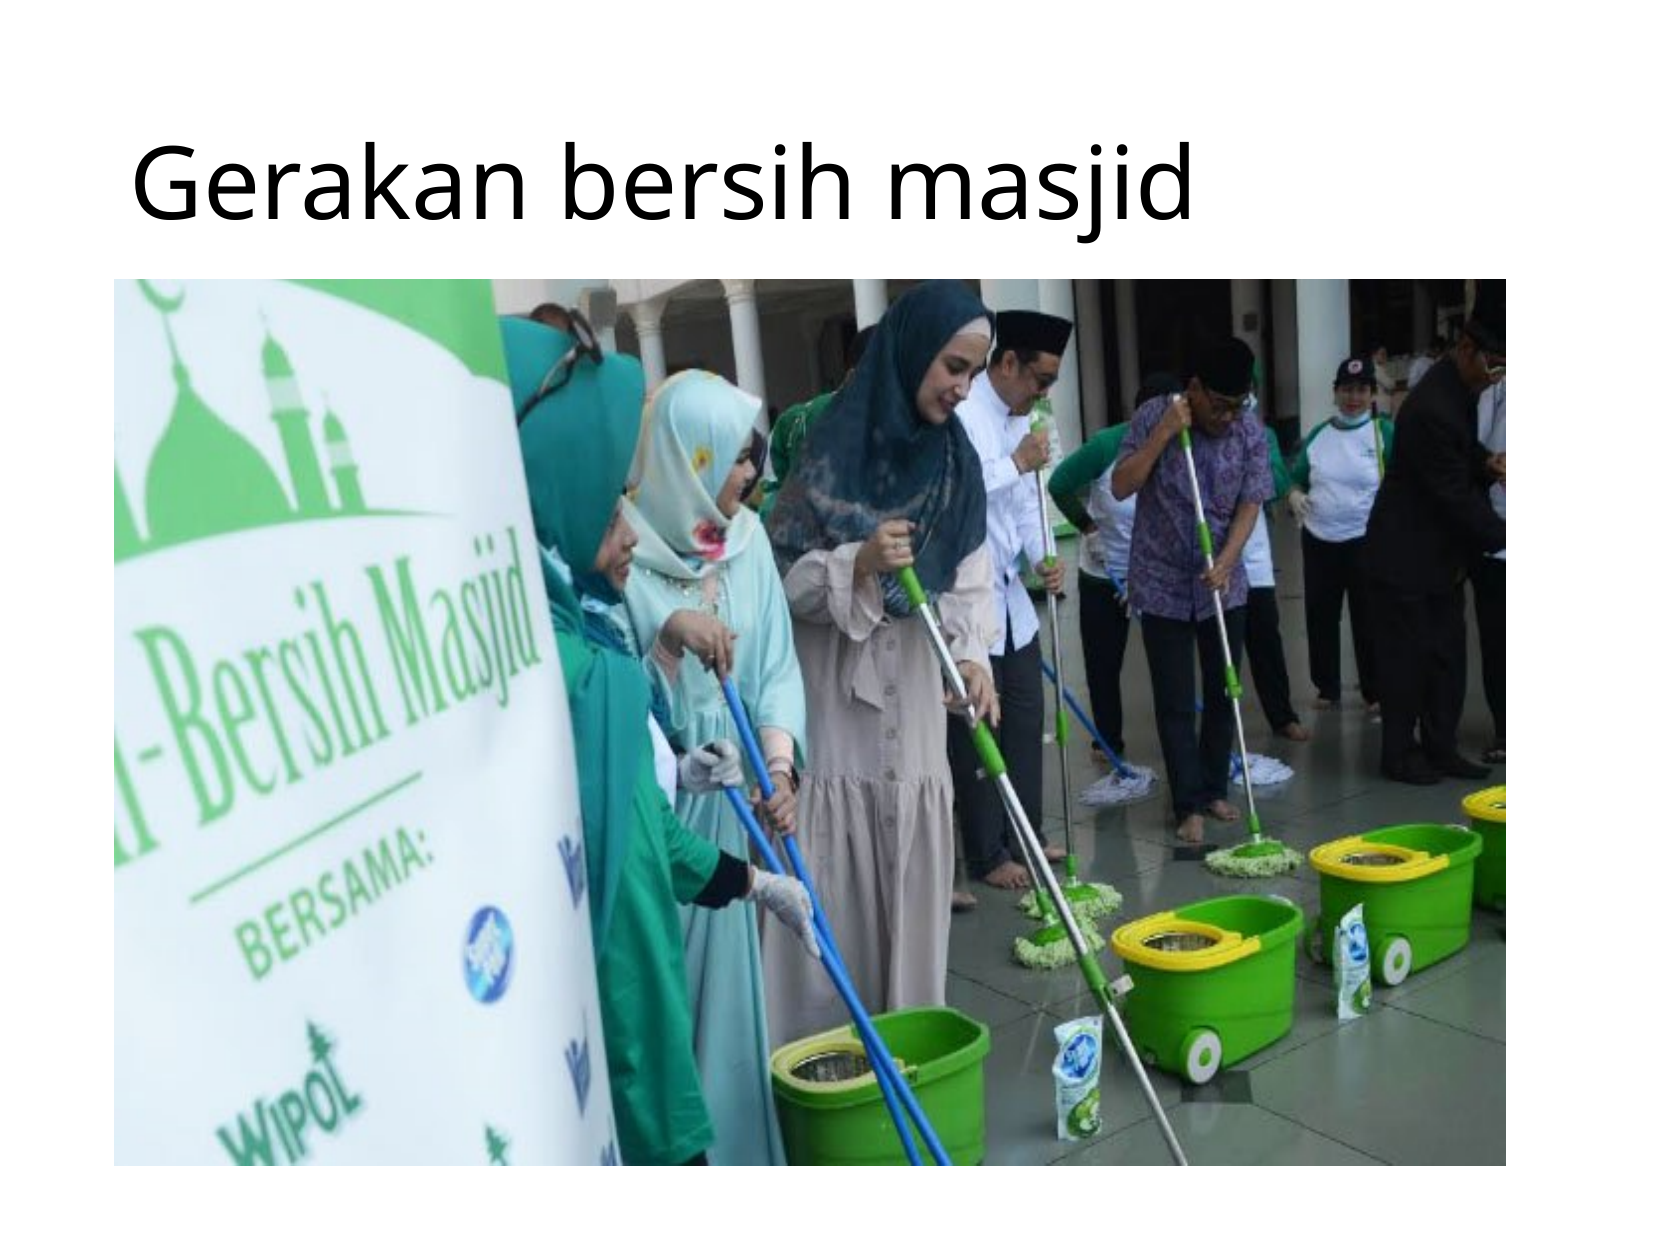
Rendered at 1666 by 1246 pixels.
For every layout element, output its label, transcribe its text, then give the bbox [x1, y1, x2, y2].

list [114, 279, 1506, 1166]
title Gerakan bersih masjid [114, 66, 1551, 307]
